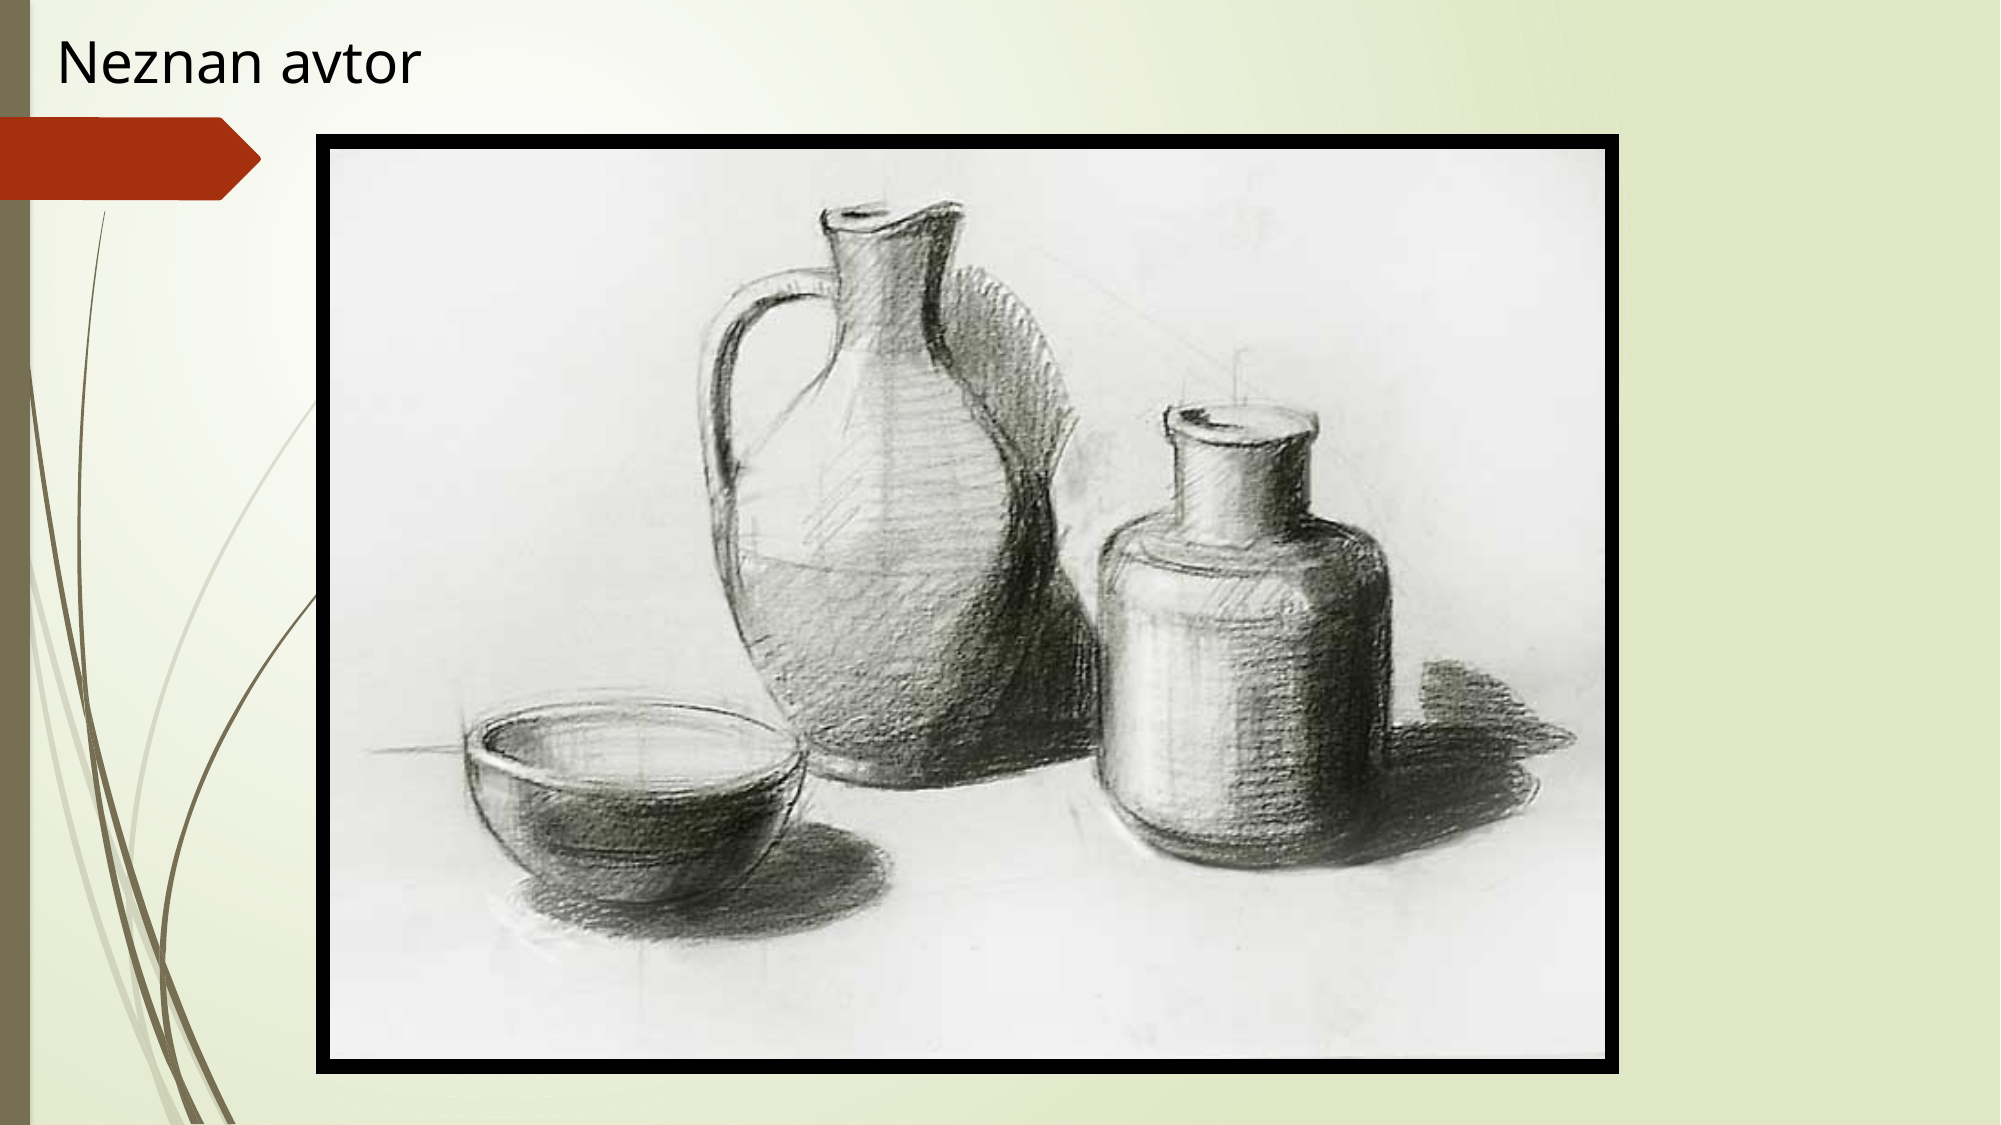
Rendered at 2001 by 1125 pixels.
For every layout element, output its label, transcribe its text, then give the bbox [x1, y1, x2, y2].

picture [330, 148, 1605, 1060]
text_box Neznan avtor [41, 17, 438, 103]
